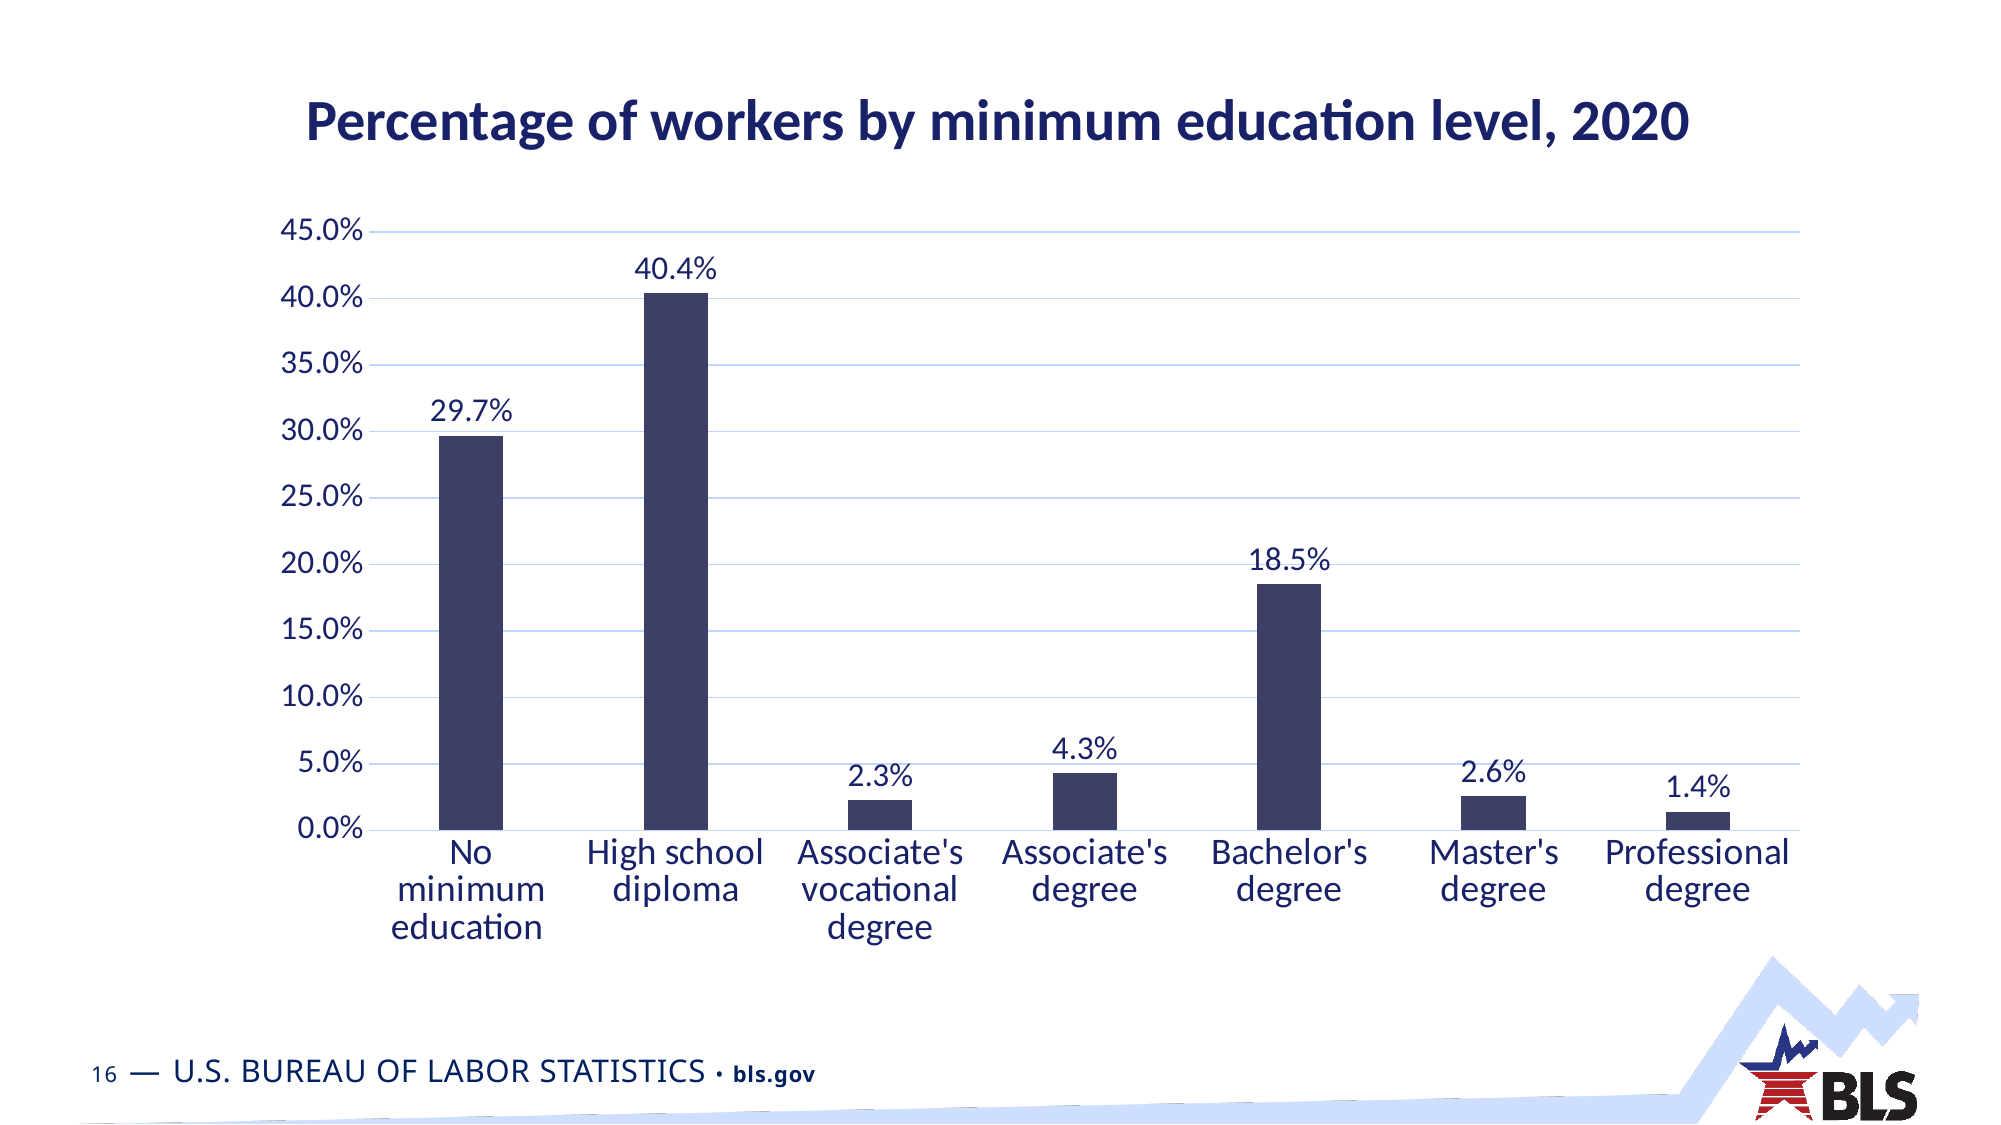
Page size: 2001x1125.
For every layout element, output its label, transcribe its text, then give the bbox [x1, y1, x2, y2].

chart [172, 201, 1824, 1112]
title Percentage of workers by minimum education level, 2020 [79, 74, 1918, 208]
picture [79, 956, 1919, 1124]
